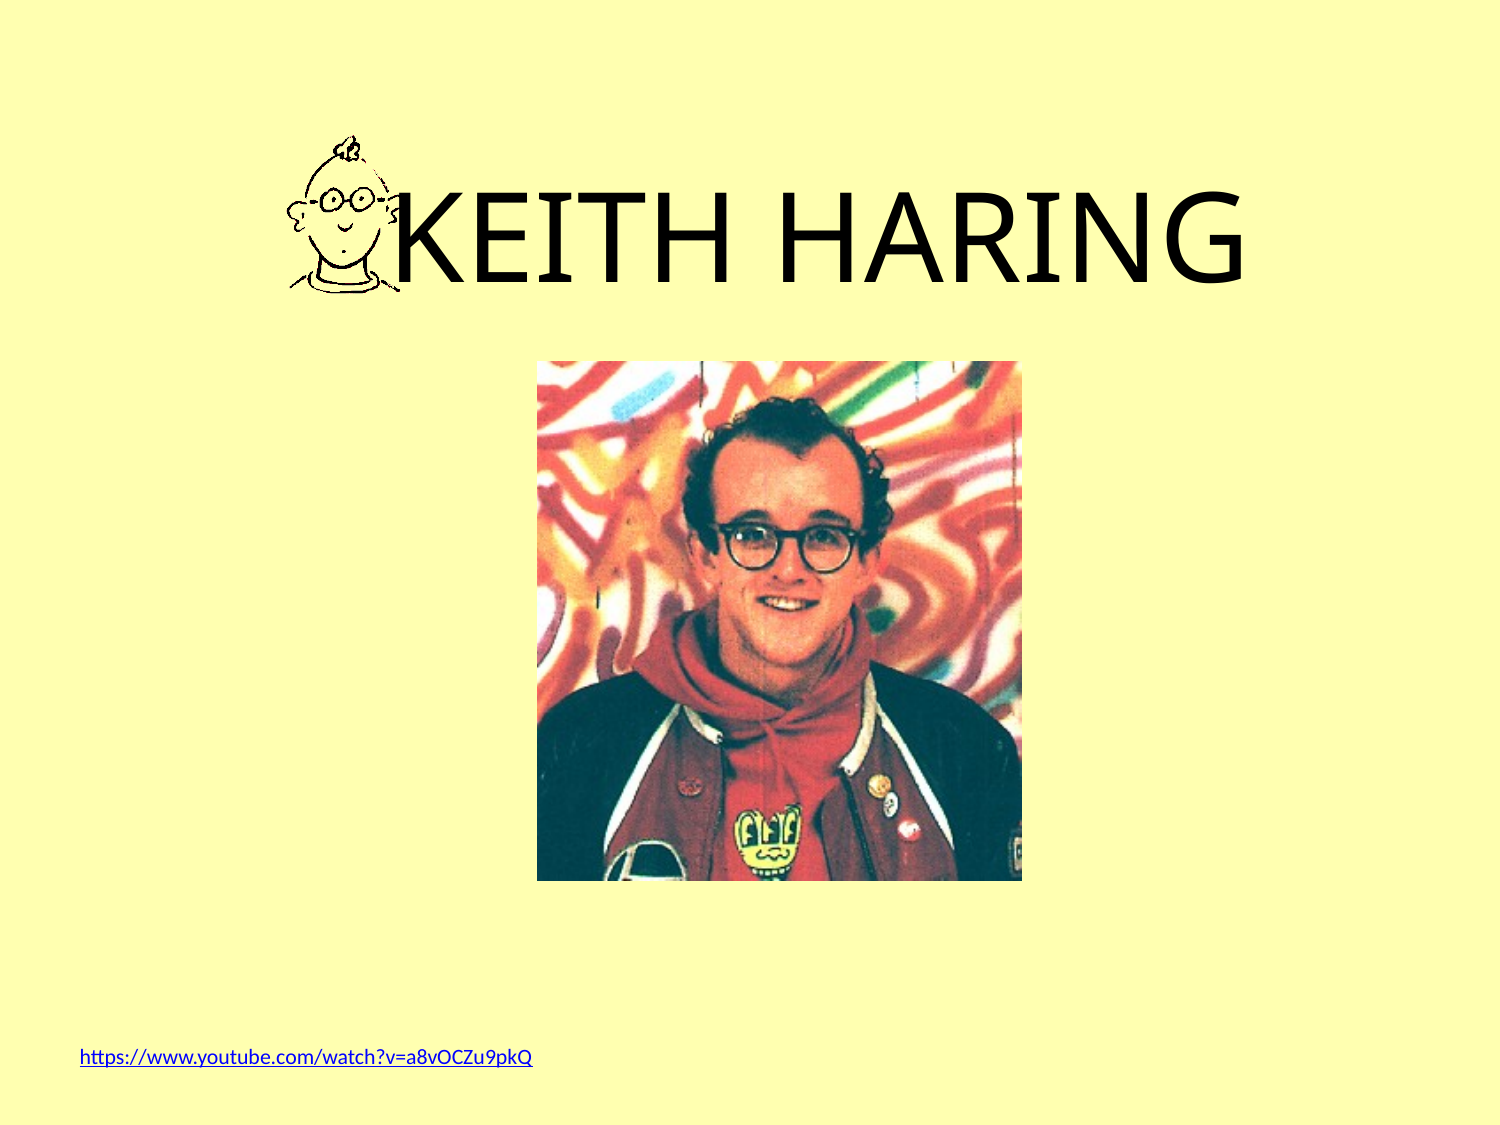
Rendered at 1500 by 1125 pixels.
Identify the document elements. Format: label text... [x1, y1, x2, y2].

text_box https://www.youtube.com/watch?v=a8vOCZu9pkQ [64, 1034, 1270, 1076]
text_box KEITH HARING [373, 150, 1266, 316]
picture [537, 361, 1022, 881]
picture [279, 131, 408, 302]
